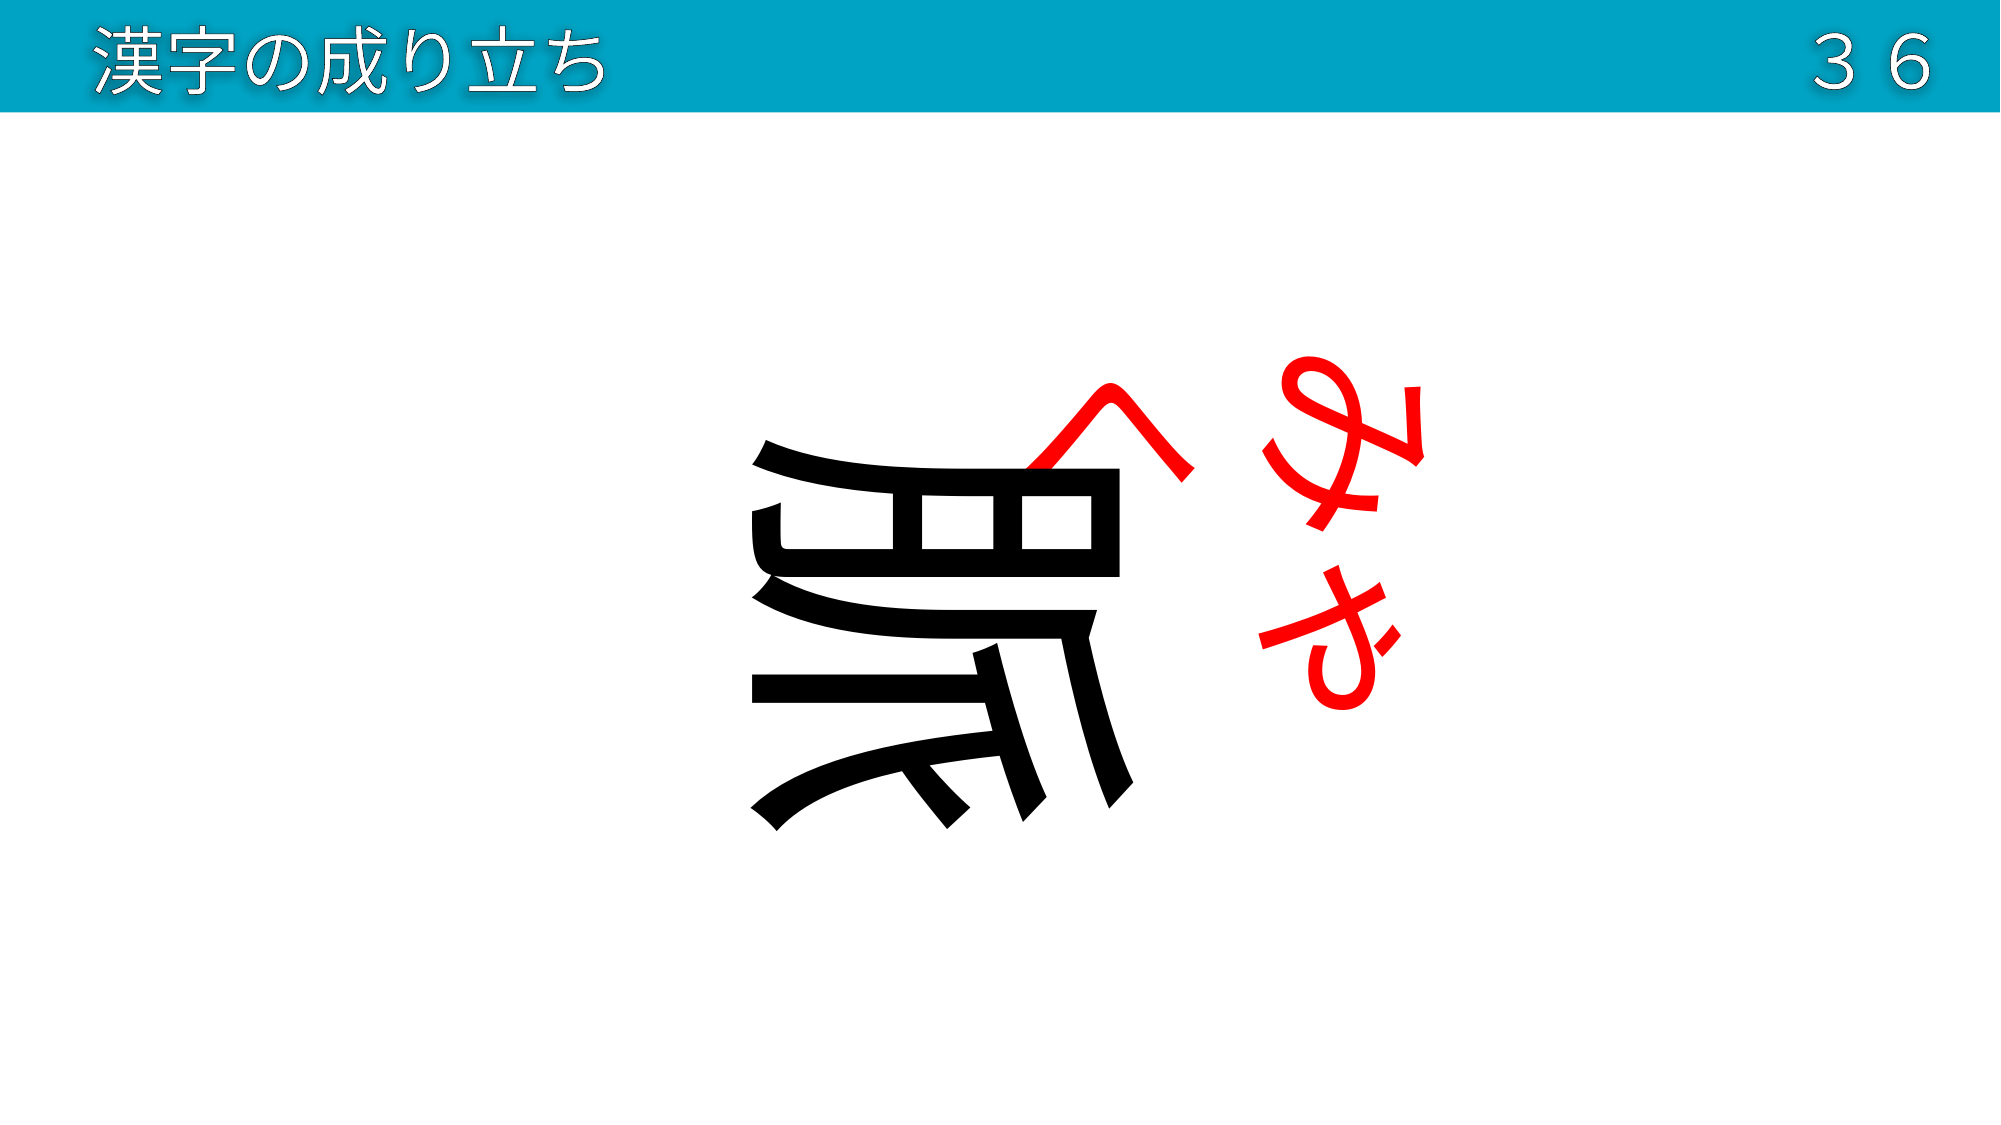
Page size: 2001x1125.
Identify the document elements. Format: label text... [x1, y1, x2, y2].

text_box 漢字の成り立ち [75, 6, 634, 112]
text_box [0, 0, 2000, 113]
text_box 脈 [674, 413, 1210, 864]
text_box ３６ [1782, 6, 1963, 112]
text_box みゃく [1209, 327, 1482, 949]
